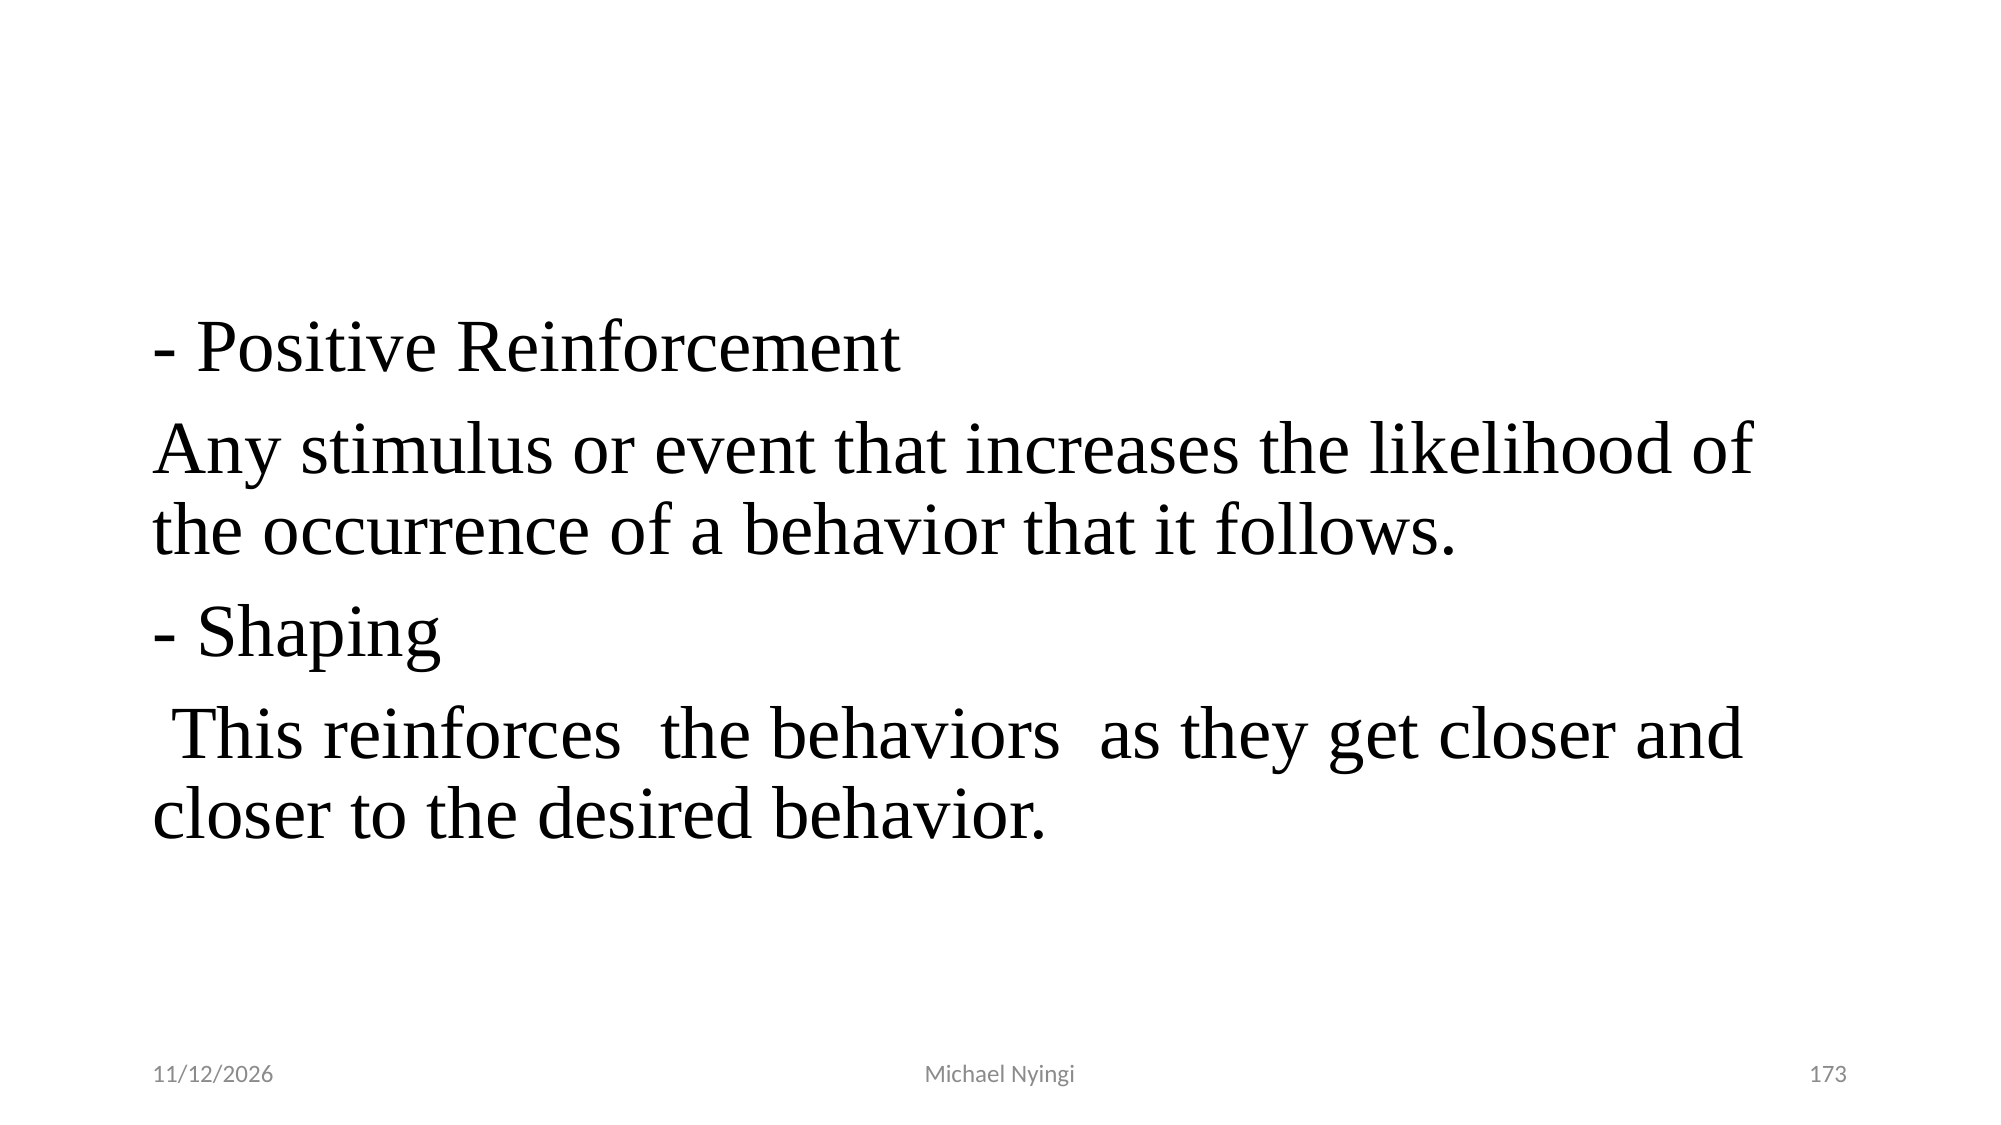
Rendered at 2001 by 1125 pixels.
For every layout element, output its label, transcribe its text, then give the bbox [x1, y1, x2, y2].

footer Michael Nyingi [662, 1042, 1338, 1103]
slide_number 173 [1412, 1042, 1863, 1103]
list - Positive Reinforcement Any stimulus or event that increases the likelihood of the occurrence of a behavior that it follows. - Shaping This reinforces the behaviors as they get closer and closer to the desired behavior. [137, 299, 1863, 1014]
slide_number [137, 1042, 588, 1103]
